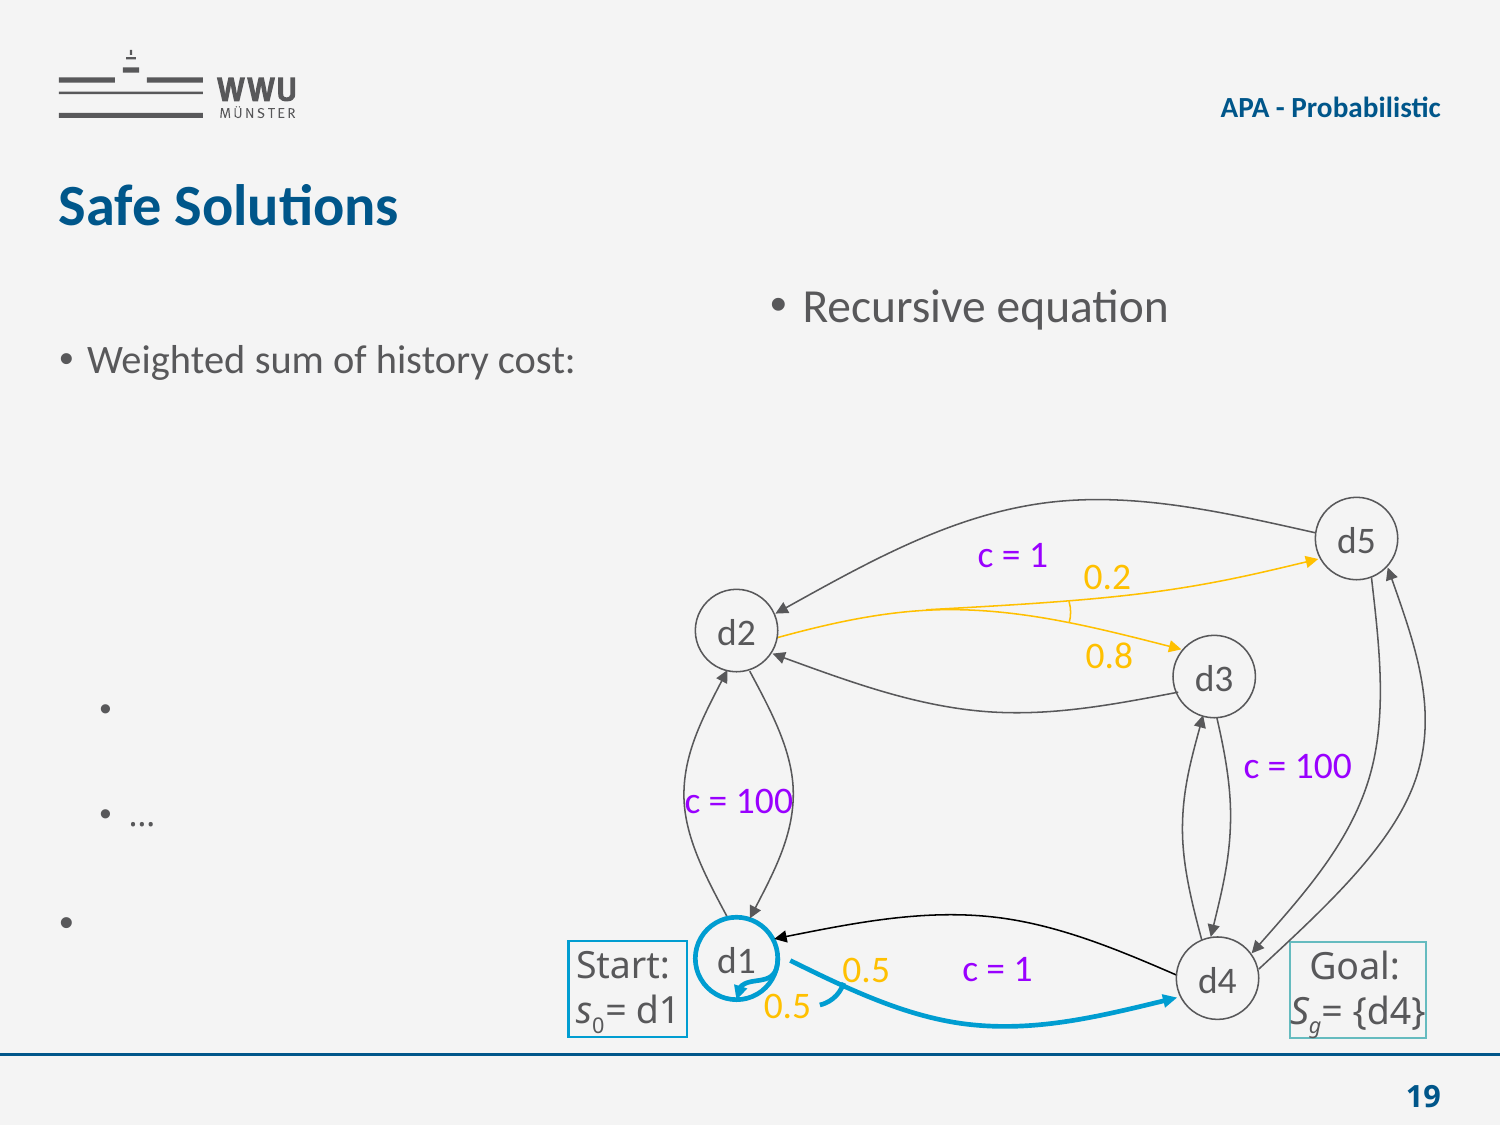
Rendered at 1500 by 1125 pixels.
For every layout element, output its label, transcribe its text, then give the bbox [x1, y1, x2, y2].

slide_number 19 [1322, 1058, 1441, 1118]
slide_number APA - Probabilistic [590, 63, 1442, 123]
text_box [568, 453, 1441, 1038]
title Safe Solutions [59, 167, 1442, 262]
